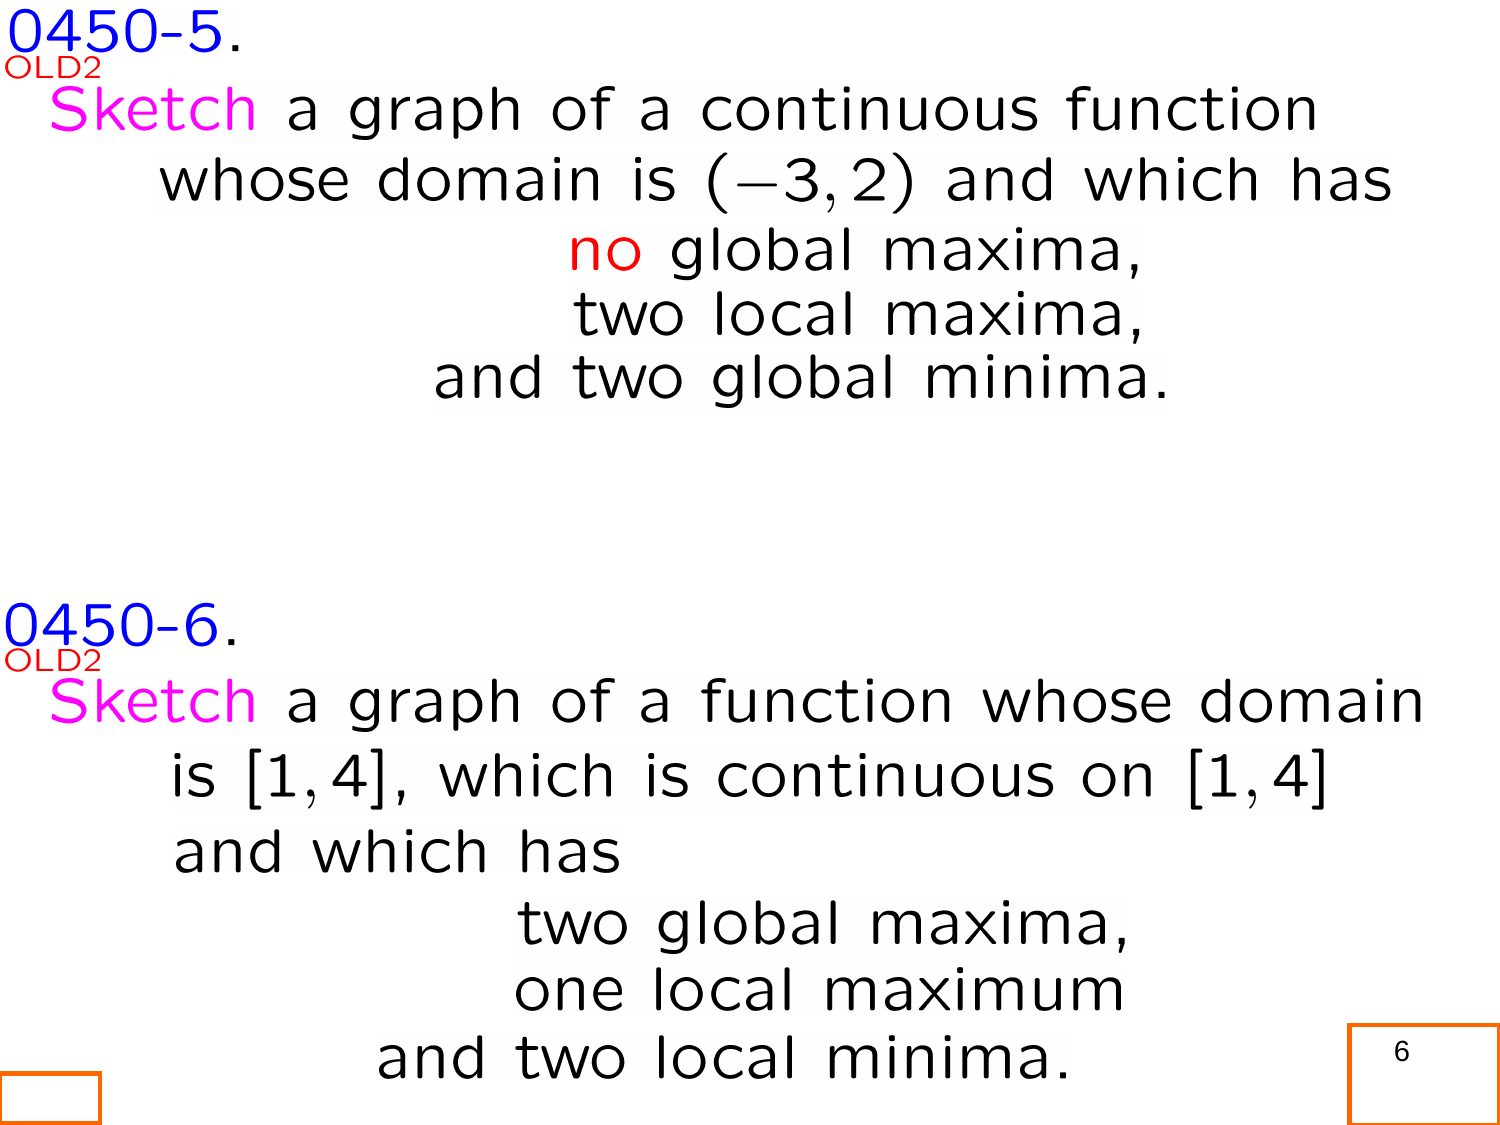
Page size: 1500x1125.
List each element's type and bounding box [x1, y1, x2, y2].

picture [515, 964, 1124, 1012]
picture [156, 151, 1392, 215]
picture [49, 83, 1315, 143]
picture [571, 291, 1142, 345]
picture [4, 8, 242, 80]
picture [49, 675, 1424, 735]
picture [4, 601, 238, 673]
picture [376, 1032, 1069, 1079]
picture [173, 748, 1325, 812]
picture [571, 226, 1139, 283]
text_box [1349, 1025, 1500, 1125]
picture [515, 900, 1127, 957]
picture [434, 354, 1167, 411]
picture [173, 826, 621, 874]
text_box [0, 1073, 100, 1124]
